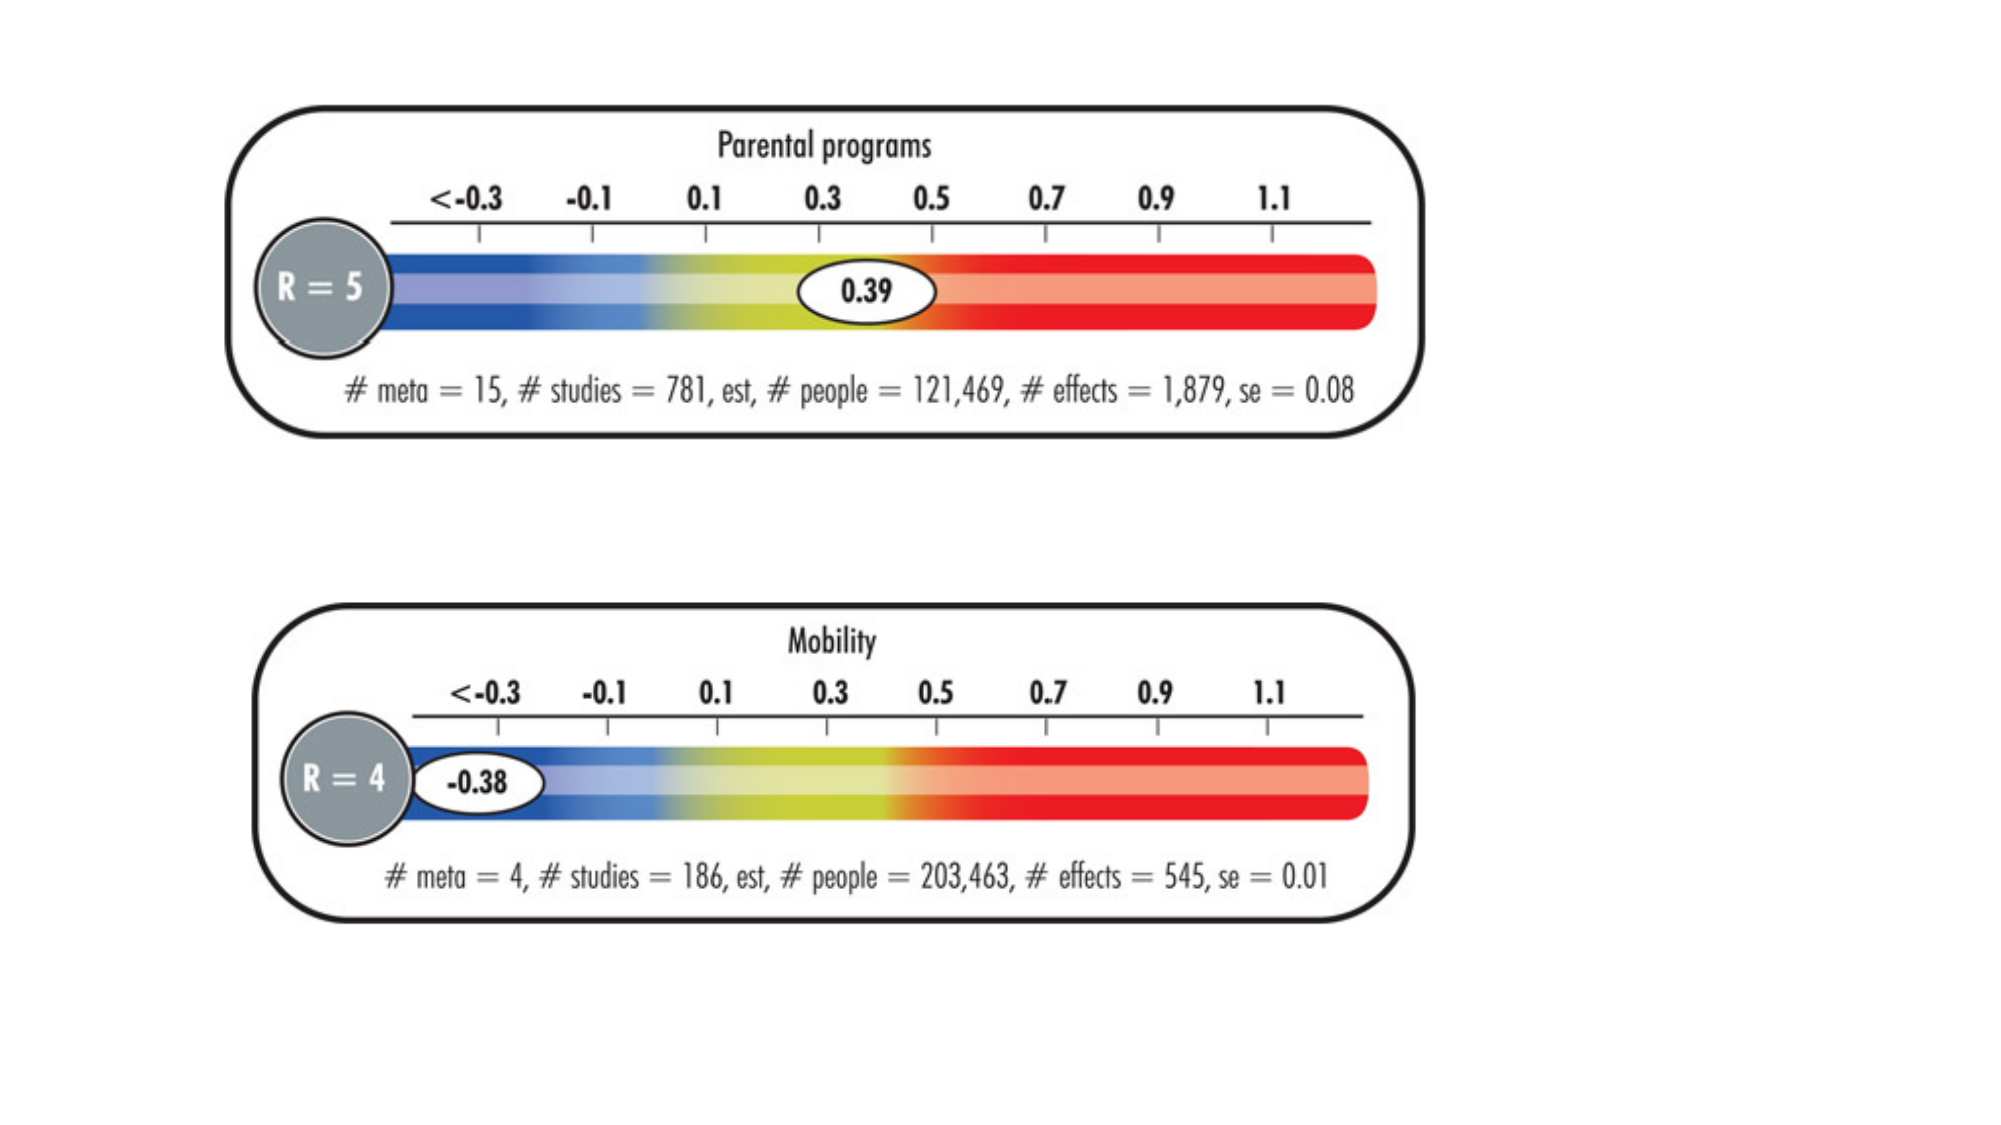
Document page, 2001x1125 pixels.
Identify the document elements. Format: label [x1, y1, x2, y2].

picture [215, 554, 1461, 981]
picture [215, 55, 1446, 482]
